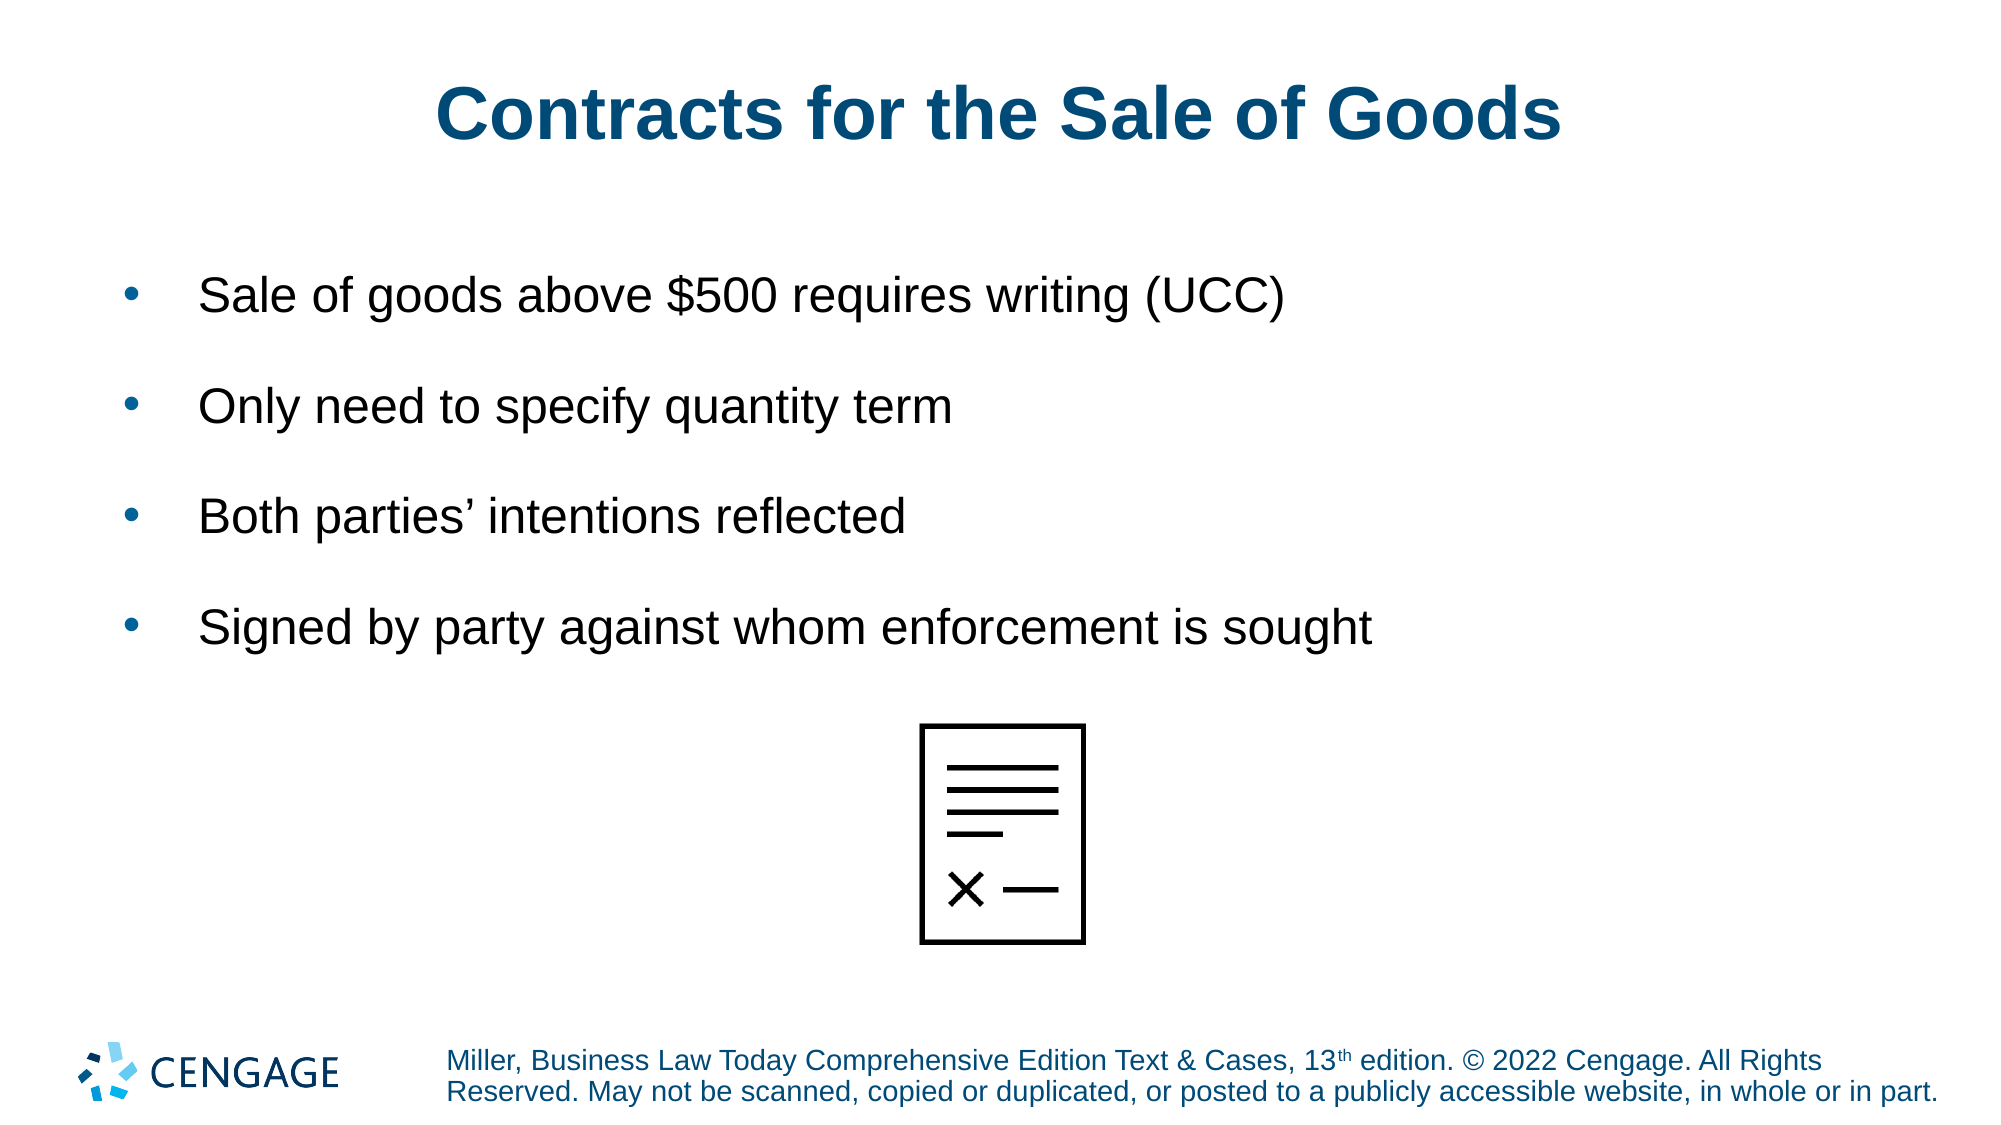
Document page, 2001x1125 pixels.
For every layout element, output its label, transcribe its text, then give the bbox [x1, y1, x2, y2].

title Contracts for the Sale of Goods [137, 59, 1863, 171]
picture [78, 1042, 338, 1101]
picture [869, 701, 1136, 968]
list Sale of goods above $500 requires writing (UCC) Only need to specify quantity term Both parties’ intentions reflected Signed by party against whom enforcement is sought [121, 262, 1751, 680]
